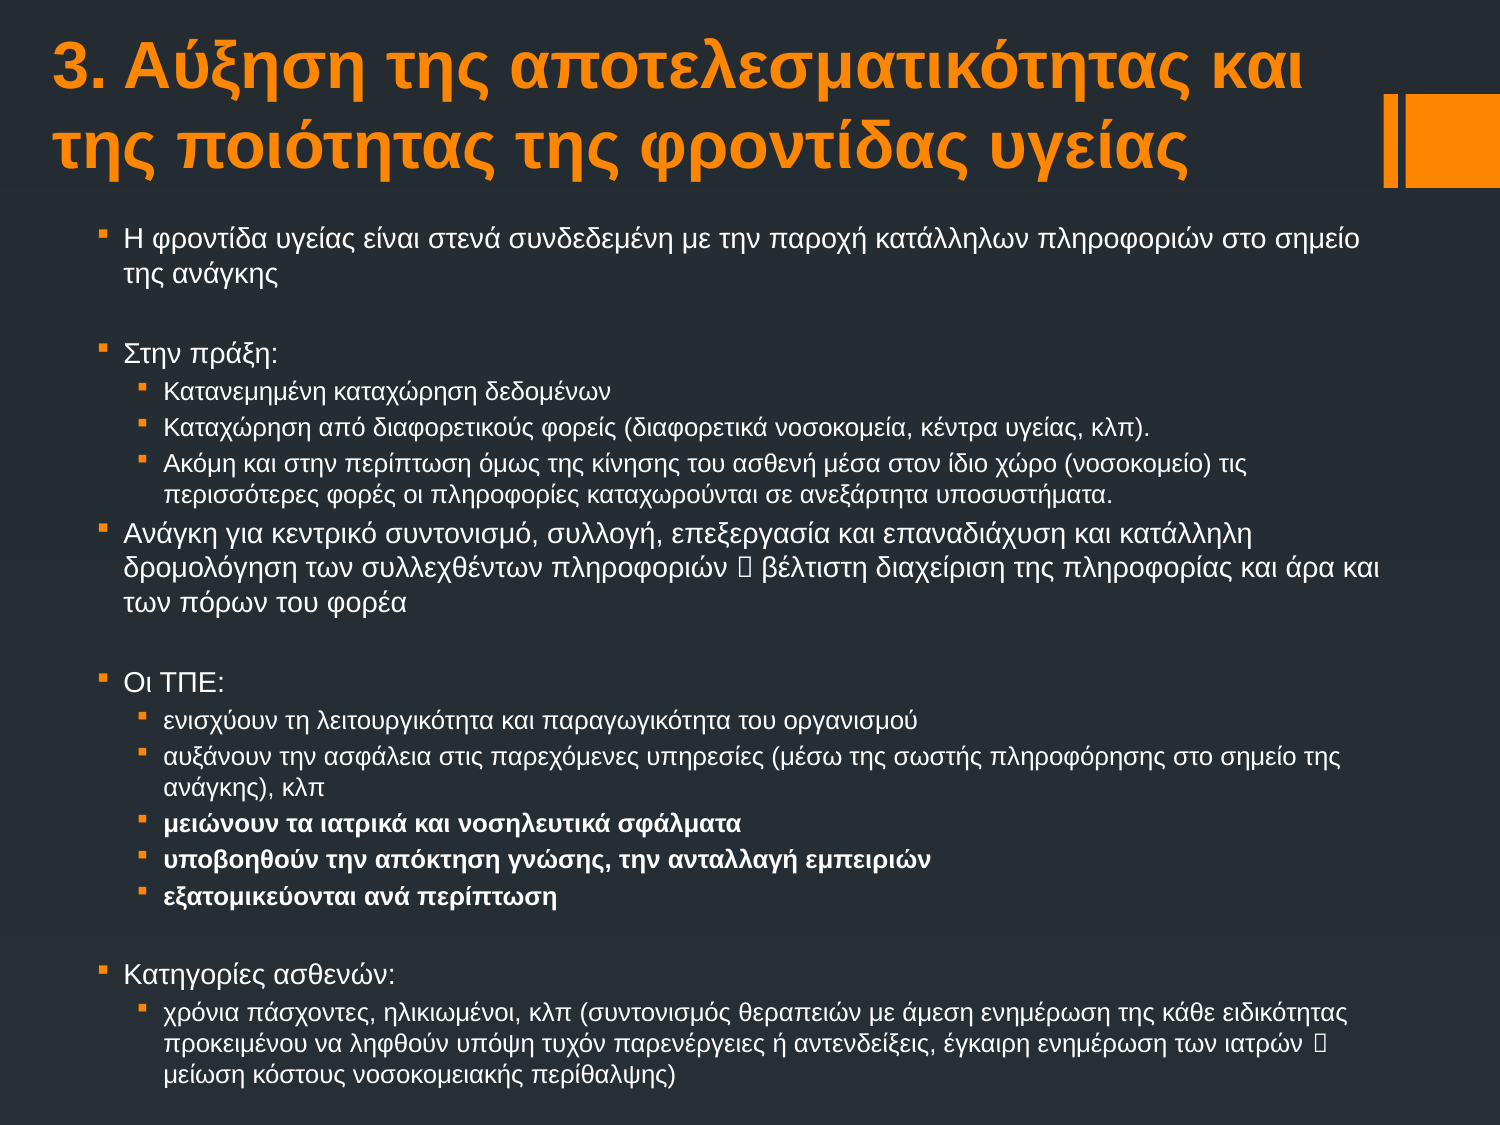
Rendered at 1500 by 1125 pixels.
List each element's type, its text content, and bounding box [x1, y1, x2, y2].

list Η φροντίδα υγείας είναι στενά συνδεδεμένη με την παροχή κατάλληλων πληροφοριών στο σημείο της ανάγκης Στην πράξη: Κατανεμημένη καταχώρηση δεδομένων Καταχώρηση από διαφορετικούς φορείς (διαφορετικά νοσοκομεία, κέντρα υγείας, κλπ). Ακόμη και στην περίπτωση όμως της κίνησης του ασθενή μέσα στον ίδιο χώρο (νοσοκομείο) τις περισσότερες φορές οι πληροφορίες καταχωρούνται σε ανεξάρτητα υποσυστήματα. Ανάγκη για κεντρικό συντονισμό, συλλογή, επεξεργασία και επαναδιάχυση και κατάλληλη δρομολόγηση των συλλεχθέντων πληροφοριών  βέλτιστη διαχείριση της πληροφορίας και άρα και των πόρων του φορέα Οι ΤΠΕ: ενισχύουν τη λειτουργικότητα και παραγωγικότητα του οργανισμού αυξάνουν την ασφάλεια στις παρεχόμενες υπηρεσίες (μέσω της σωστής πληροφόρησης στο σημείο της ανάγκης), κλπ μειώνουν τα ιατρικά και νοσηλευτικά σφάλματα υποβοηθούν την απόκτηση γνώσης, την ανταλλαγή εμπειριών εξατομικεύονται ανά περίπτωση Κατηγορίες ασθενών: χρόνια πάσχοντες, ηλικιωμένοι, κλπ (συντονισμός θεραπειών με άμεση ενημέρωση της κάθε ειδικότητας προκειμένου να ληφθούν υπόψη τυχόν παρενέργειες ή αντενδείξεις, έγκαιρη ενημέρωση των ιατρών  μείωση κόστους νοσοκομειακής περίθαλψης) [75, 212, 1425, 1100]
title 3. Αύξηση της αποτελεσματικότητας και της ποιότητας της φροντίδας υγείας [37, 0, 1375, 190]
